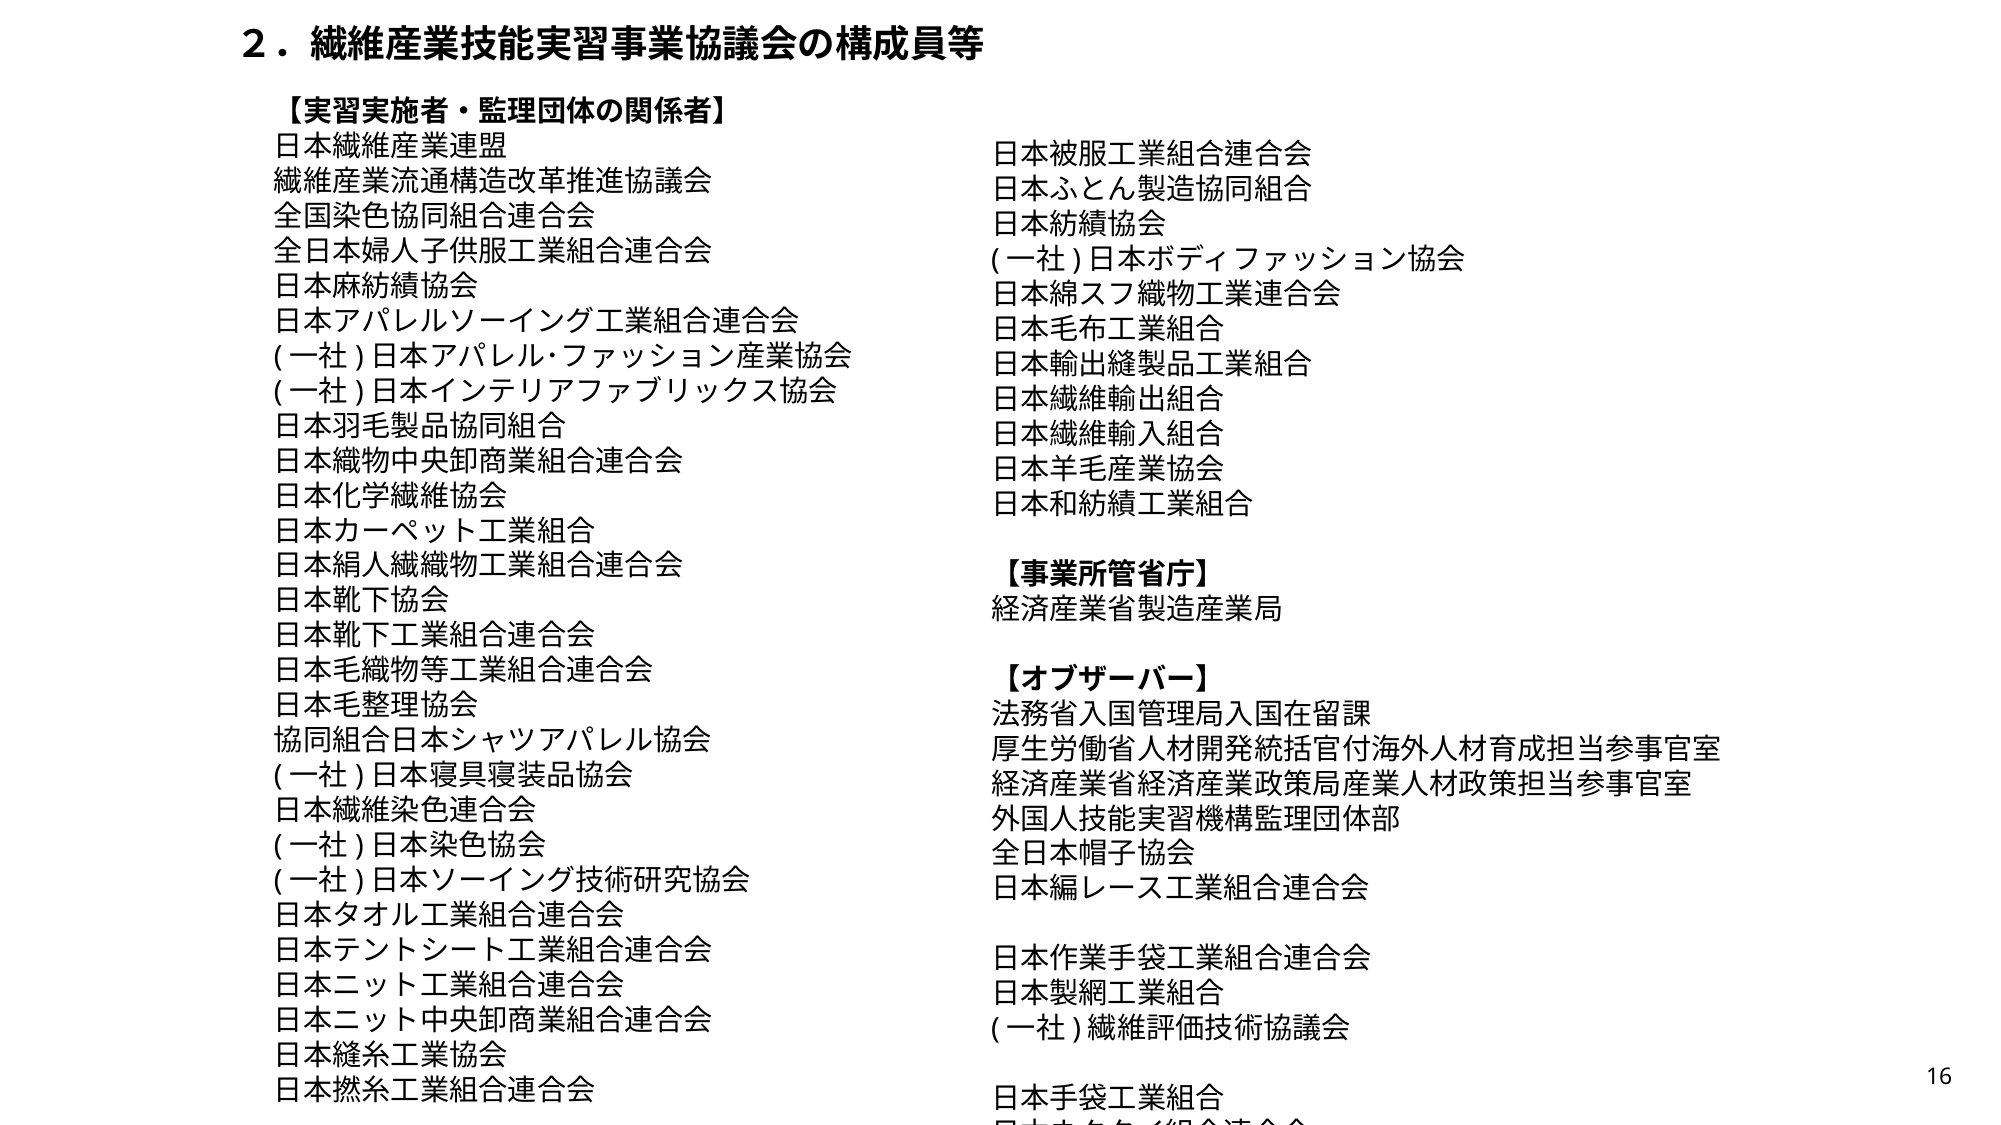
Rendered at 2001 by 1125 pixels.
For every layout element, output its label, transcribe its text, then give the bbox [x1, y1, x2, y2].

title ２．繊維産業技能実習事業協議会の構成員等 [220, 17, 1780, 74]
text_box 日本被服工業組合連合会 日本ふとん製造協同組合 日本紡績協会 (一社)日本ボディファッション協会 日本綿スフ織物工業連合会 日本毛布工業組合 日本輸出縫製品工業組合 日本繊維輸出組合 日本繊維輸入組合 日本羊毛産業協会 日本和紡績工業組合 【事業所管省庁】 経済産業省製造産業局 【オブザーバー】 法務省入国管理局入国在留課 厚生労働省人材開発統括官付海外人材育成担当参事官室 経済産業省経済産業政策局産業人材政策担当参事官室 外国人技能実習機構監理団体部 全日本帽子協会 日本編レース工業組合連合会 日本作業手袋工業組合連合会 日本製網工業組合 (一社)繊維評価技術協議会 日本手袋工業組合 日本ネクタイ組合連合会 日本不織布協会 [976, 128, 1780, 1125]
text_box 16 [1897, 1053, 1982, 1097]
text_box 【実習実施者・監理団体の関係者】 日本繊維産業連盟 繊維産業流通構造改革推進協議会 全国染色協同組合連合会 全日本婦人子供服工業組合連合会 日本麻紡績協会 日本アパレルソーイング工業組合連合会 (一社)日本アパレル･ファッション産業協会 (一社)日本インテリアファブリックス協会 日本羽毛製品協同組合 日本織物中央卸商業組合連合会 日本化学繊維協会 日本カーペット工業組合 日本絹人繊織物工業組合連合会 日本靴下協会 日本靴下工業組合連合会 日本毛織物等工業組合連合会 日本毛整理協会 協同組合日本シャツアパレル協会 (一社)日本寝具寝装品協会 日本繊維染色連合会 (一社)日本染色協会 (一社)日本ソーイング技術研究協会 日本タオル工業組合連合会 日本テントシート工業組合連合会 日本ニット工業組合連合会 日本ニット中央卸商業組合連合会 日本縫糸工業協会 日本撚糸工業組合連合会 [259, 84, 941, 1114]
